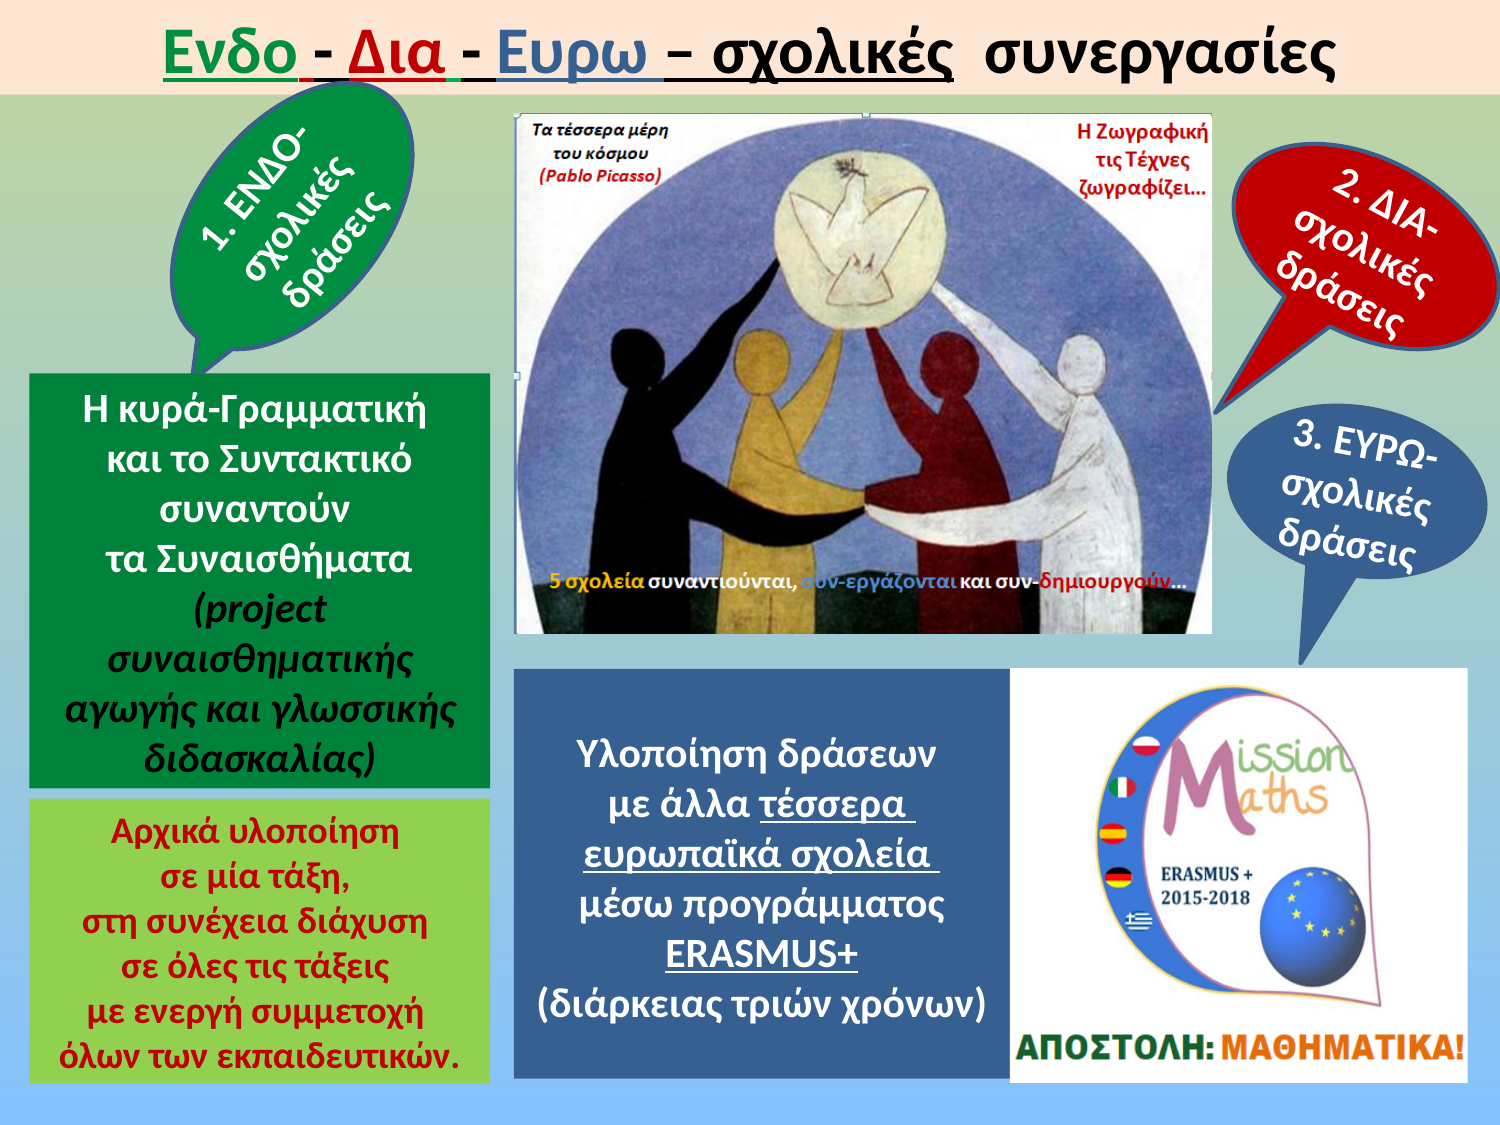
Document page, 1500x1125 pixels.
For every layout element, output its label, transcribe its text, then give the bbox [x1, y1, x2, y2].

picture [1009, 668, 1468, 1083]
picture [513, 113, 1213, 634]
text_box Αρχικά υλοποίηση σε μία τάξη, στη συνέχεια διάχυση σε όλες τις τάξεις με ενεργή συμμετοχή όλων των εκπαιδευτικών. [29, 798, 491, 1084]
text_box 1. ΕΝΔΟ-σχολικές δράσεις [169, 80, 415, 373]
text_box Ενδο - Δια - Ευρω – σχολικές συνεργασίες [0, 0, 1500, 95]
text_box 3. ΕΥΡΩ- σχολικές δράσεις [1226, 403, 1488, 666]
text_box Η κυρά-Γραμματική και το Συντακτικό συναντούν τα Συναισθήματα (project συναισθηματικής αγωγής και γλωσσικής διδασκαλίας) [29, 373, 491, 789]
text_box Yλοποίηση δράσεων με άλλα τέσσερα ευρωπαϊκά σχολεία μέσω προγράμματος ERASMUS+ (διάρκειας τριών χρόνων) [513, 668, 1008, 1079]
text_box 2. ΔΙΑ- σχολικές δράσεις [1217, 141, 1500, 415]
